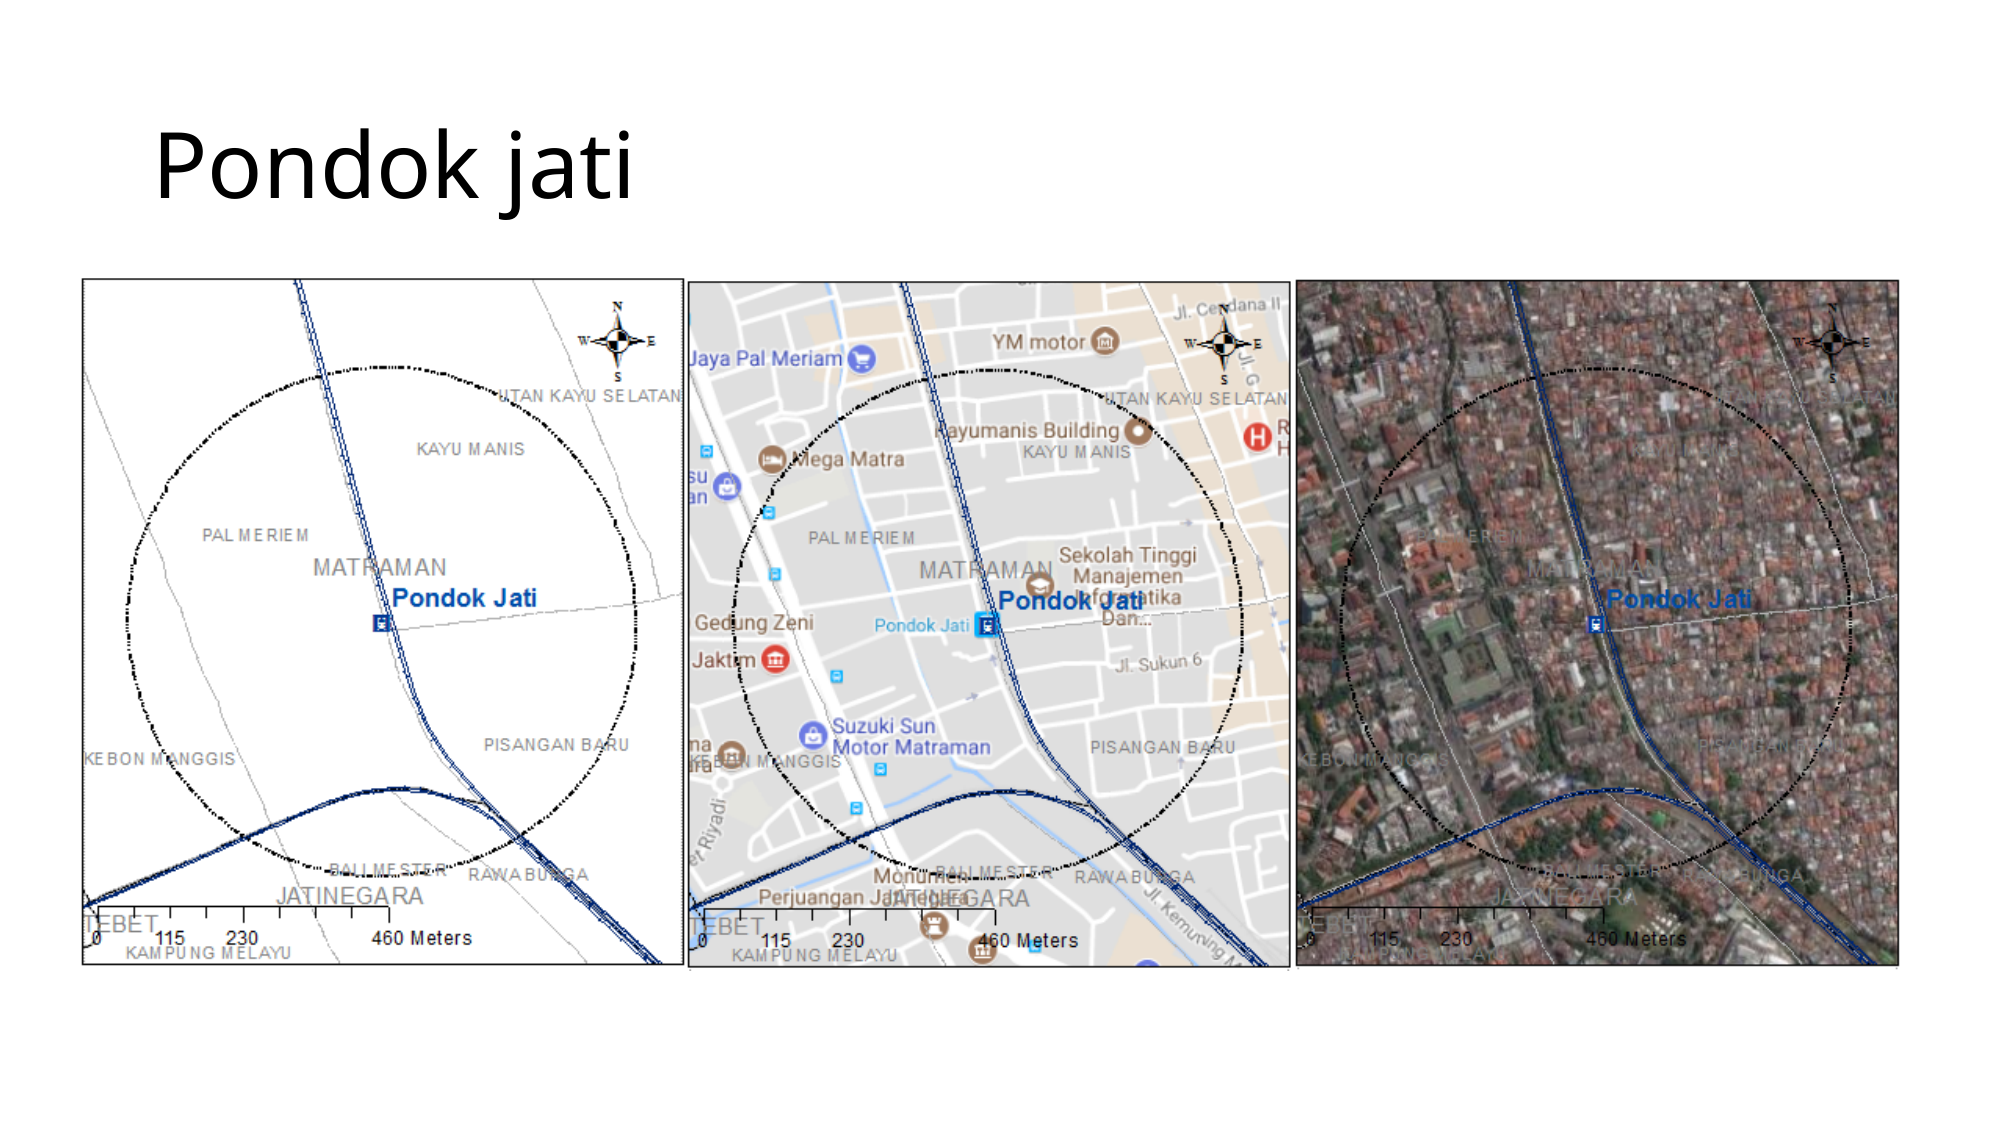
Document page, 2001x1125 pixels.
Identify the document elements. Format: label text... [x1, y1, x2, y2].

picture [79, 277, 1904, 972]
title Pondok jati [137, 59, 1863, 278]
